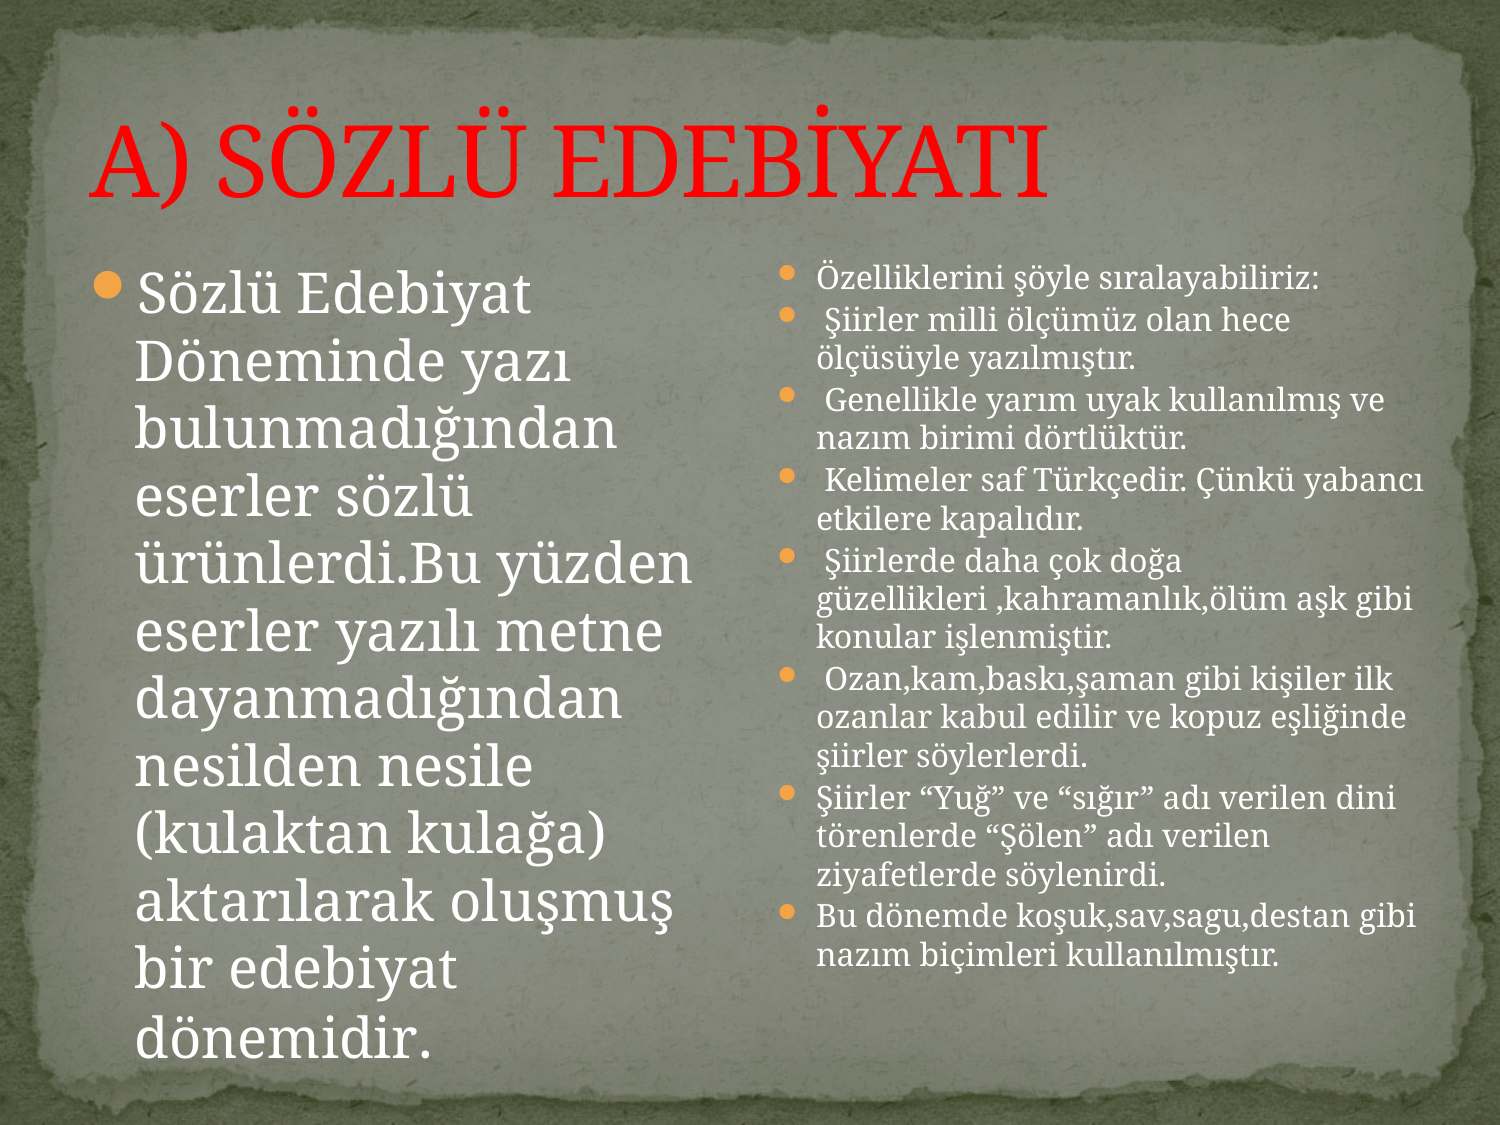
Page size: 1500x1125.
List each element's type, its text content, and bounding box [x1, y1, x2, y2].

title A) SÖZLÜ EDEBİYATI [74, 24, 1425, 225]
list Sözlü Edebiyat Döneminde yazı bulunmadığından eserler sözlü ürünlerdi.Bu yüzden eserler yazılı metne dayanmadığından nesilden nesile (kulaktan kulağa) aktarılarak oluşmuş bir edebiyat dönemidir. [75, 249, 741, 1000]
list Özelliklerini şöyle sıralayabiliriz: Şiirler milli ölçümüz olan hece ölçüsüyle yazılmıştır. Genellikle yarım uyak kullanılmış ve nazım birimi dörtlüktür. Kelimeler saf Türkçedir. Çünkü yabancı etkilere kapalıdır. Şiirlerde daha çok doğa güzellikleri ,kahramanlık,ölüm aşk gibi konular işlenmiştir. Ozan,kam,baskı,şaman gibi kişiler ilk ozanlar kabul edilir ve kopuz eşliğinde şiirler söylerlerdi. Şiirler “Yuğ” ve “sığır” adı verilen dini törenlerde “Şölen” adı verilen ziyafetlerde söylenirdi. Bu dönemde koşuk,sav,sagu,destan gibi nazım biçimleri kullanılmıştır. [762, 249, 1442, 1032]
